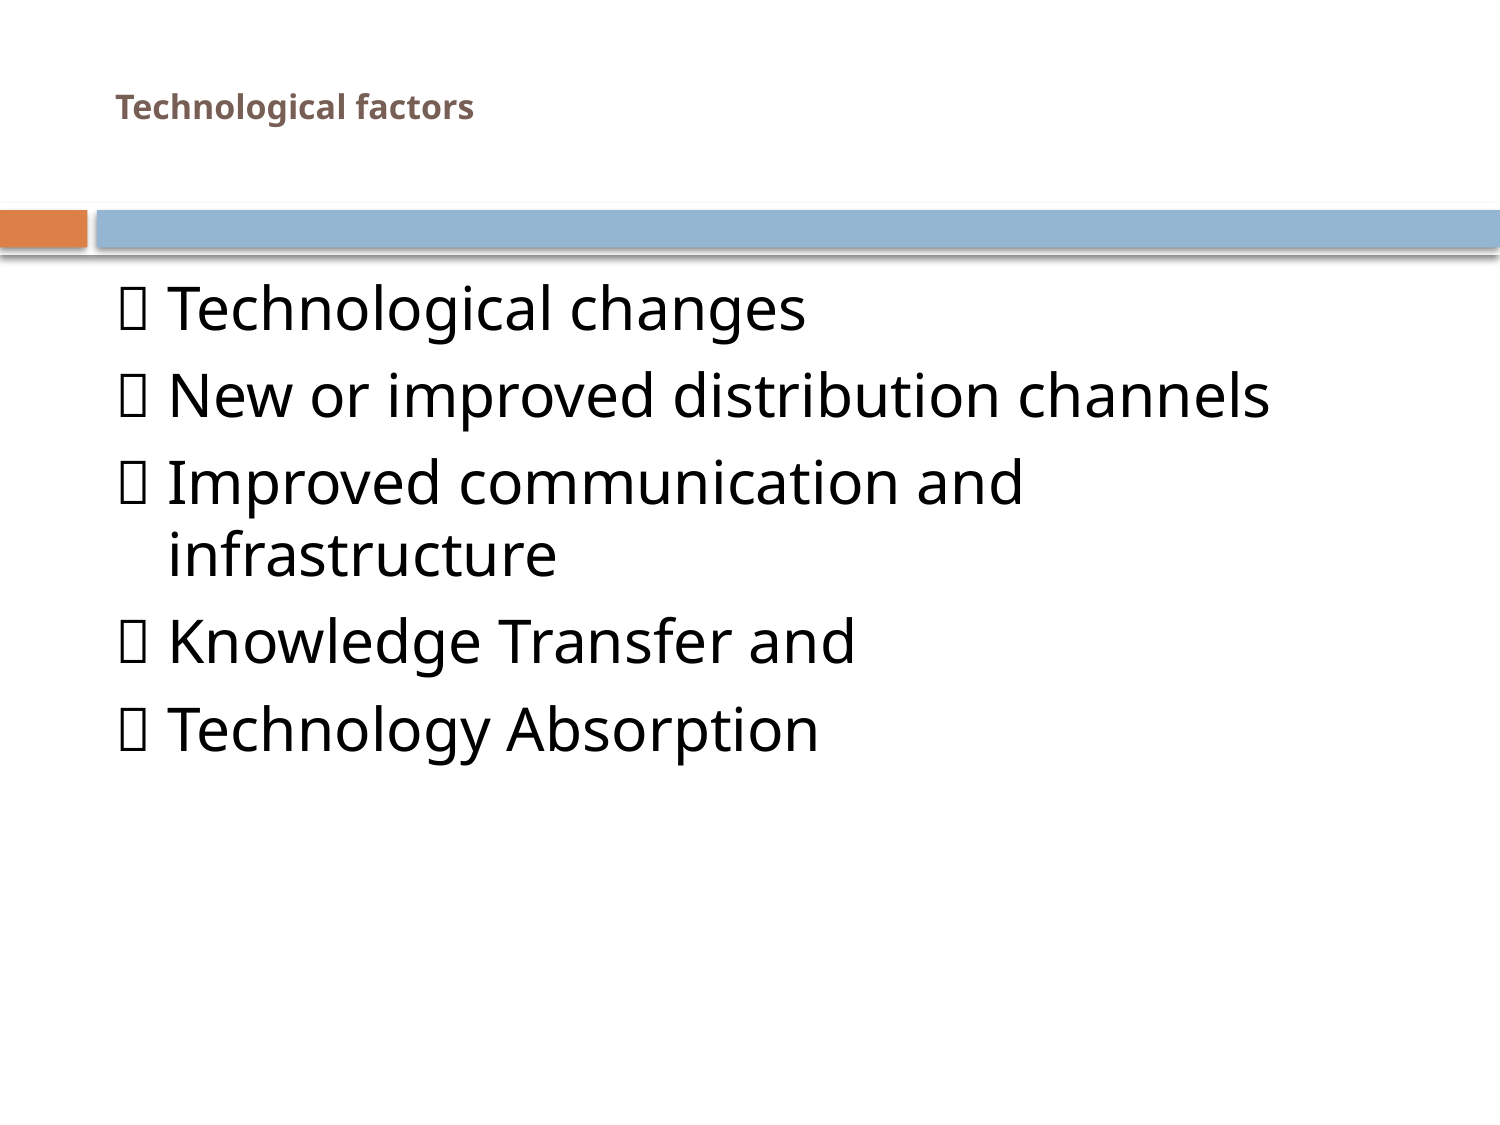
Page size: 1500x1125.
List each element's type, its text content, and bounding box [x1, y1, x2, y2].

title Technological factors [100, 37, 1438, 175]
list  Technological changes  New or improved distribution channels  Improved communication and infrastructure  Knowledge Transfer and  Technology Absorption [100, 262, 1438, 1000]
